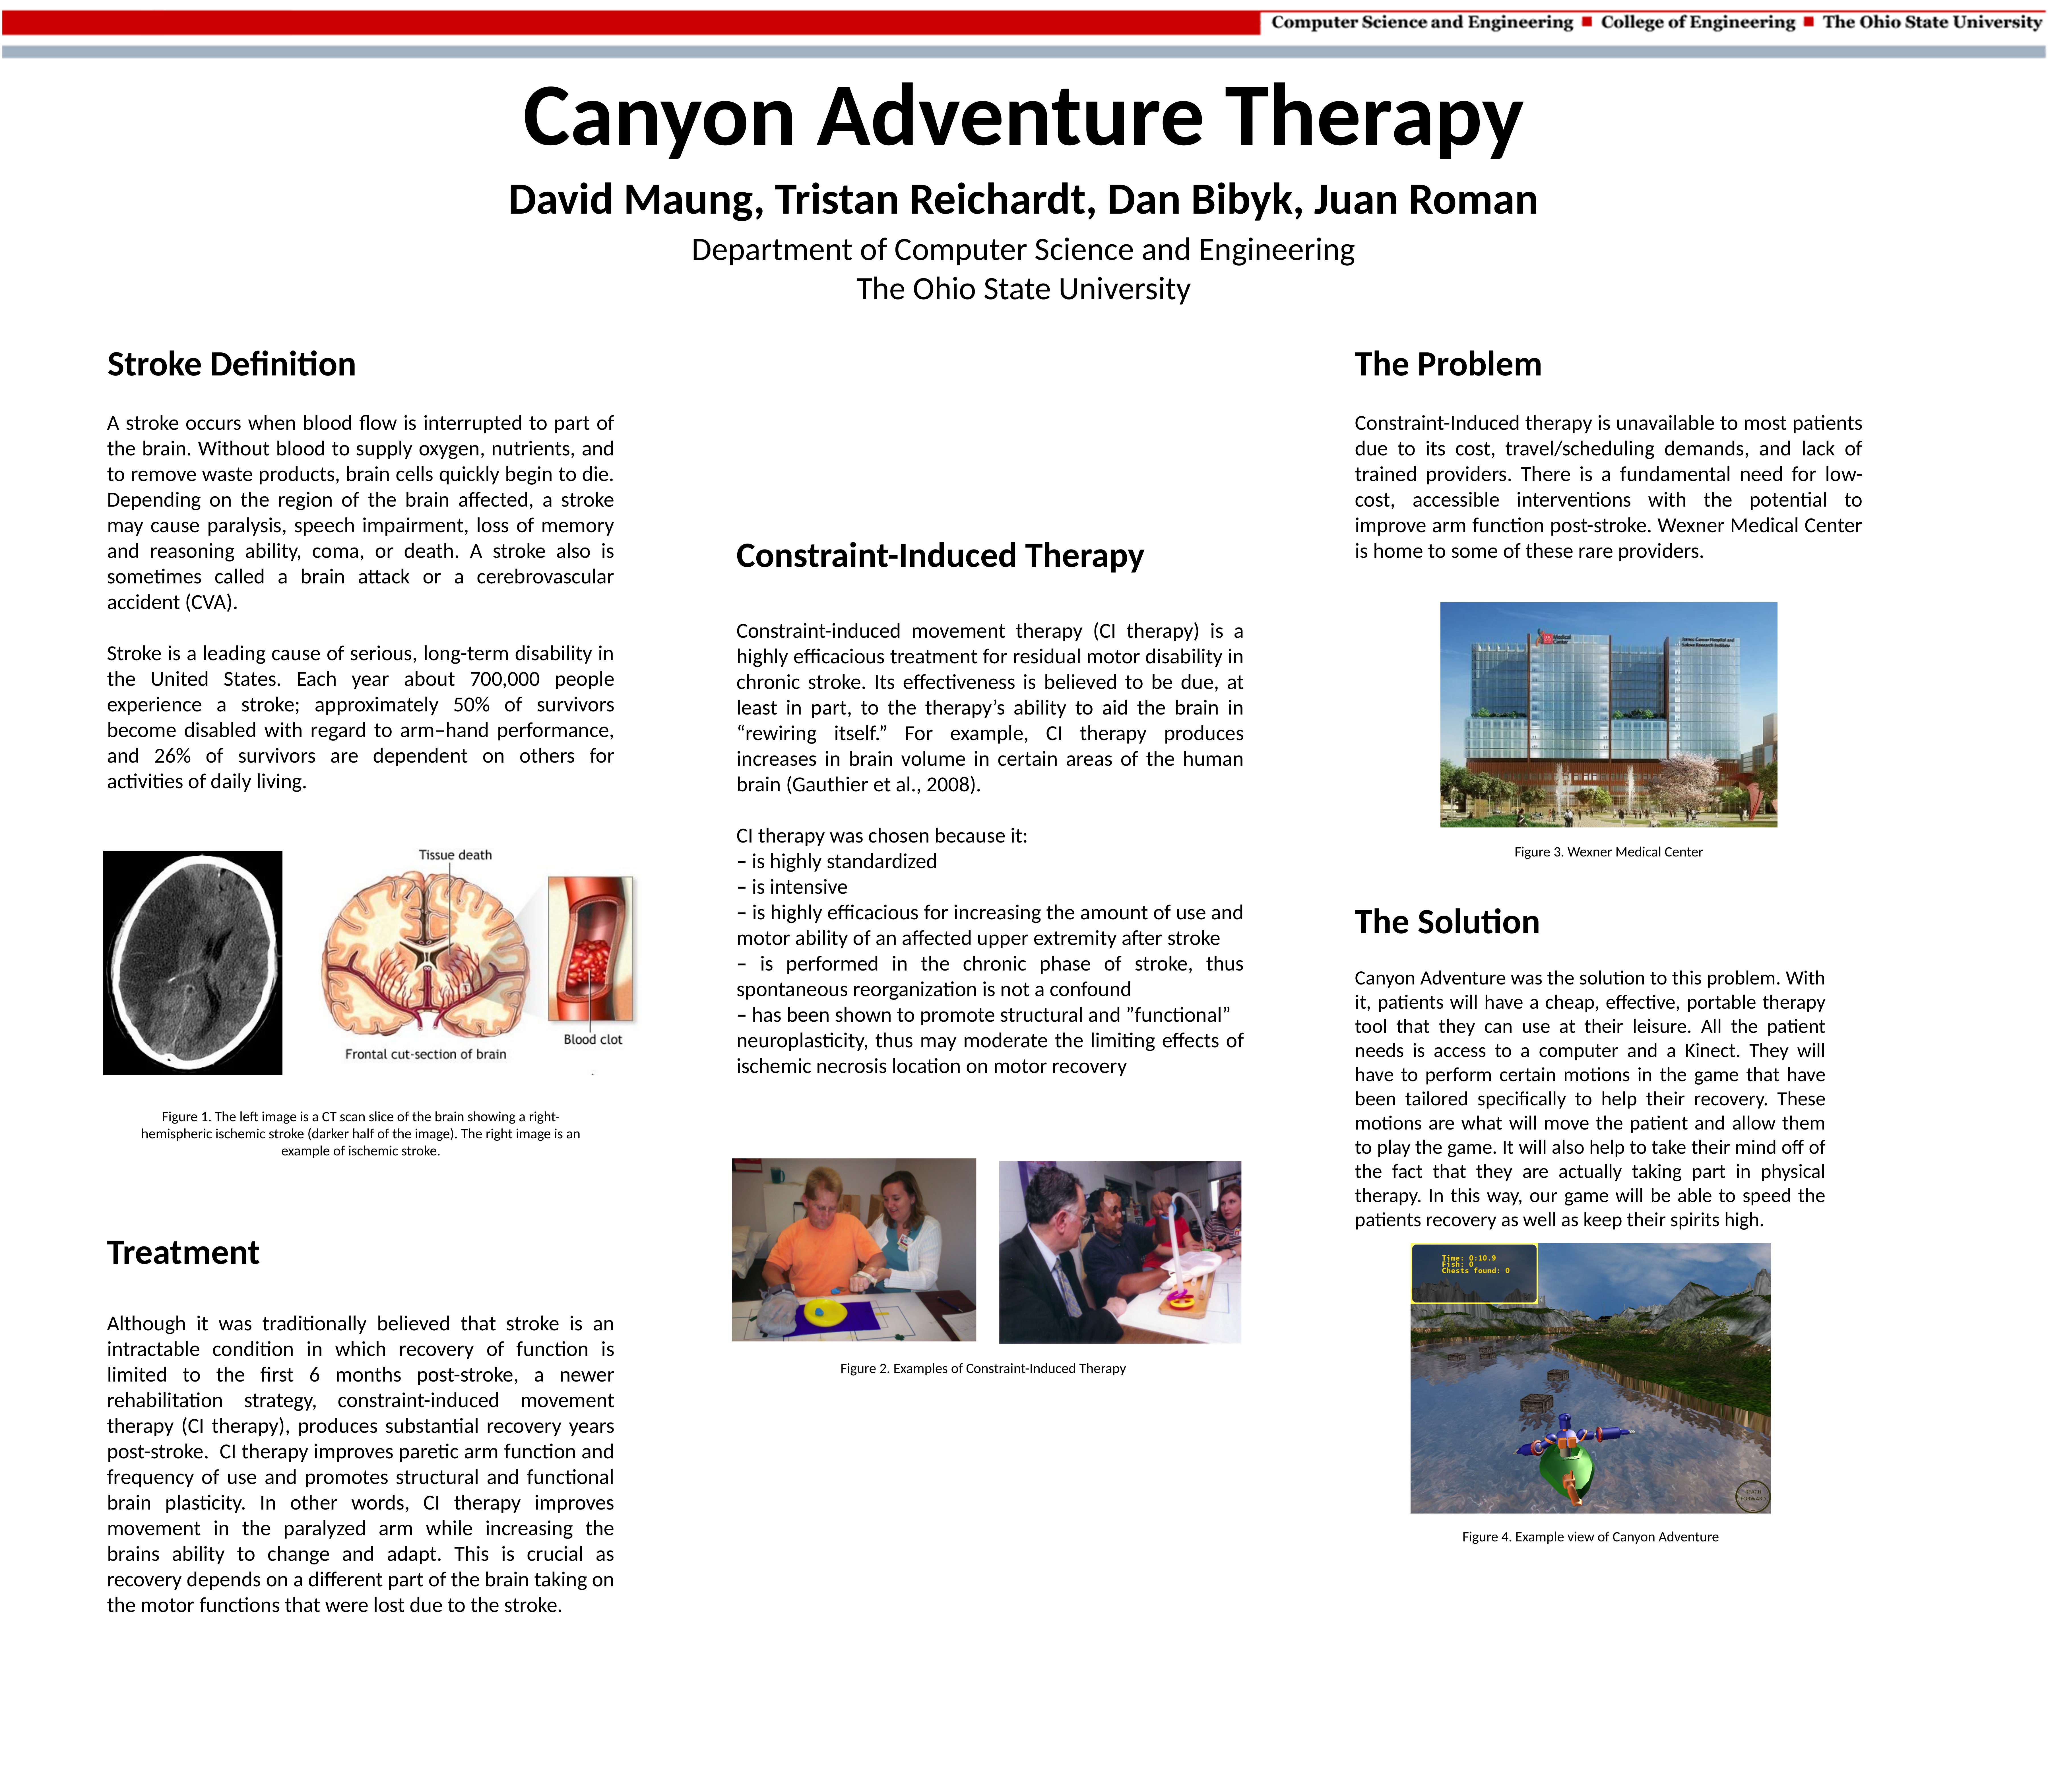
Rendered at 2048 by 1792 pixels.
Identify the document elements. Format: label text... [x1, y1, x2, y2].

text_box Stroke Definition [103, 338, 620, 385]
text_box Constraint-induced movement therapy (CI therapy) is a highly efficacious treatment for residual motor disability in chronic stroke. Its effectiveness is believed to be due, at least in part, to the therapy’s ability to aid the brain in “rewiring itself.” For example, CI therapy produces increases in brain volume in certain areas of the human brain (Gauthier et al., 2008). CI therapy was chosen because it: – is highly standardized – is intensive – is highly efficacious for increasing the amount of use and motor ability of an affected upper extremity after stroke – is performed in the chronic phase of stroke, thus spontaneous reorganization is not a confound – has been shown to promote structural and ”functional” neuroplasticity, thus may moderate the limiting effects of ischemic necrosis location on motor recovery [732, 614, 1249, 1105]
text_box The Problem [1351, 338, 1867, 385]
text_box David Maung, Tristan Reichardt, Dan Bibyk, Juan Roman [500, 167, 1548, 225]
picture [103, 851, 283, 1075]
text_box Department of Computer Science and Engineering The Ohio State University [676, 225, 1372, 308]
text_box Constraint-Induced Therapy [732, 529, 1249, 577]
text_box A stroke occurs when blood flow is interrupted to part of the brain. Without blood to supply oxygen, nutrients, and to remove waste products, brain cells quickly begin to die. Depending on the region of the brain affected, a stroke may cause paralysis, speech impairment, loss of memory and reasoning ability, coma, or death. A stroke also is sometimes called a brain attack or a cerebrovascular accident (CVA). Stroke is a leading cause of serious, long-term disability in the United States. Each year about 700,000 people experience a stroke; approximately 50% of survivors become disabled with regard to arm–hand performance, and 26% of survivors are dependent on others for activities of daily living. [103, 406, 619, 795]
text_box Constraint-Induced therapy is unavailable to most patients due to its cost, travel/scheduling demands, and lack of trained providers. There is a fundamental need for low-cost, accessible interventions with the potential to improve arm function post-stroke. Wexner Medical Center is home to some of these rare providers. [1351, 406, 1867, 564]
text_box Although it was traditionally believed that stroke is an intractable condition in which recovery of function is limited to the first 6 months post-stroke, a newer rehabilitation strategy, constraint-induced movement therapy (CI therapy), produces substantial recovery years post-stroke. CI therapy improves paretic arm function and frequency of use and promotes structural and functional brain plasticity. In other words, CI therapy improves movement in the paralyzed arm while increasing the brains ability to change and adapt. This is crucial as recovery depends on a different part of the brain taking on the motor functions that were lost due to the stroke. [103, 1307, 619, 1619]
text_box Figure 2. Examples of Constraint-Induced Therapy [746, 1357, 1221, 1378]
text_box Canyon Adventure Therapy [457, 70, 1591, 165]
picture [1411, 1243, 1771, 1514]
picture [318, 848, 641, 1075]
text_box Figure 1. The left image is a CT scan slice of the brain showing a right-hemispheric ischemic stroke (darker half of the image). The right image is an example of ischemic stroke. [124, 1105, 598, 1161]
picture [999, 1161, 1242, 1345]
text_box Figure 4. Example view of Canyon Adventure [1354, 1525, 1828, 1547]
picture [732, 1158, 976, 1342]
text_box The Solution Canyon Adventure was the solution to this problem. With it, patients will have a cheap, effective, portable therapy tool that they can use at their leisure. All the patient needs is access to a computer and a Kinect. They will have to perform certain motions in the game that have been tailored specifically to help their recovery. These motions are what will move the patient and allow them to play the game. It will also help to take their mind off of the fact that they are actually taking part in physical therapy. In this way, our game will be able to speed the patients recovery as well as keep their spirits high. [1351, 895, 1831, 1232]
text_box [619, 1502, 631, 1525]
picture [1440, 602, 1778, 827]
text_box [92, 1502, 103, 1525]
text_box Treatment [103, 1226, 619, 1273]
picture [0, 9, 2048, 67]
text_box Figure 3. Wexner Medical Center [1372, 840, 1846, 862]
